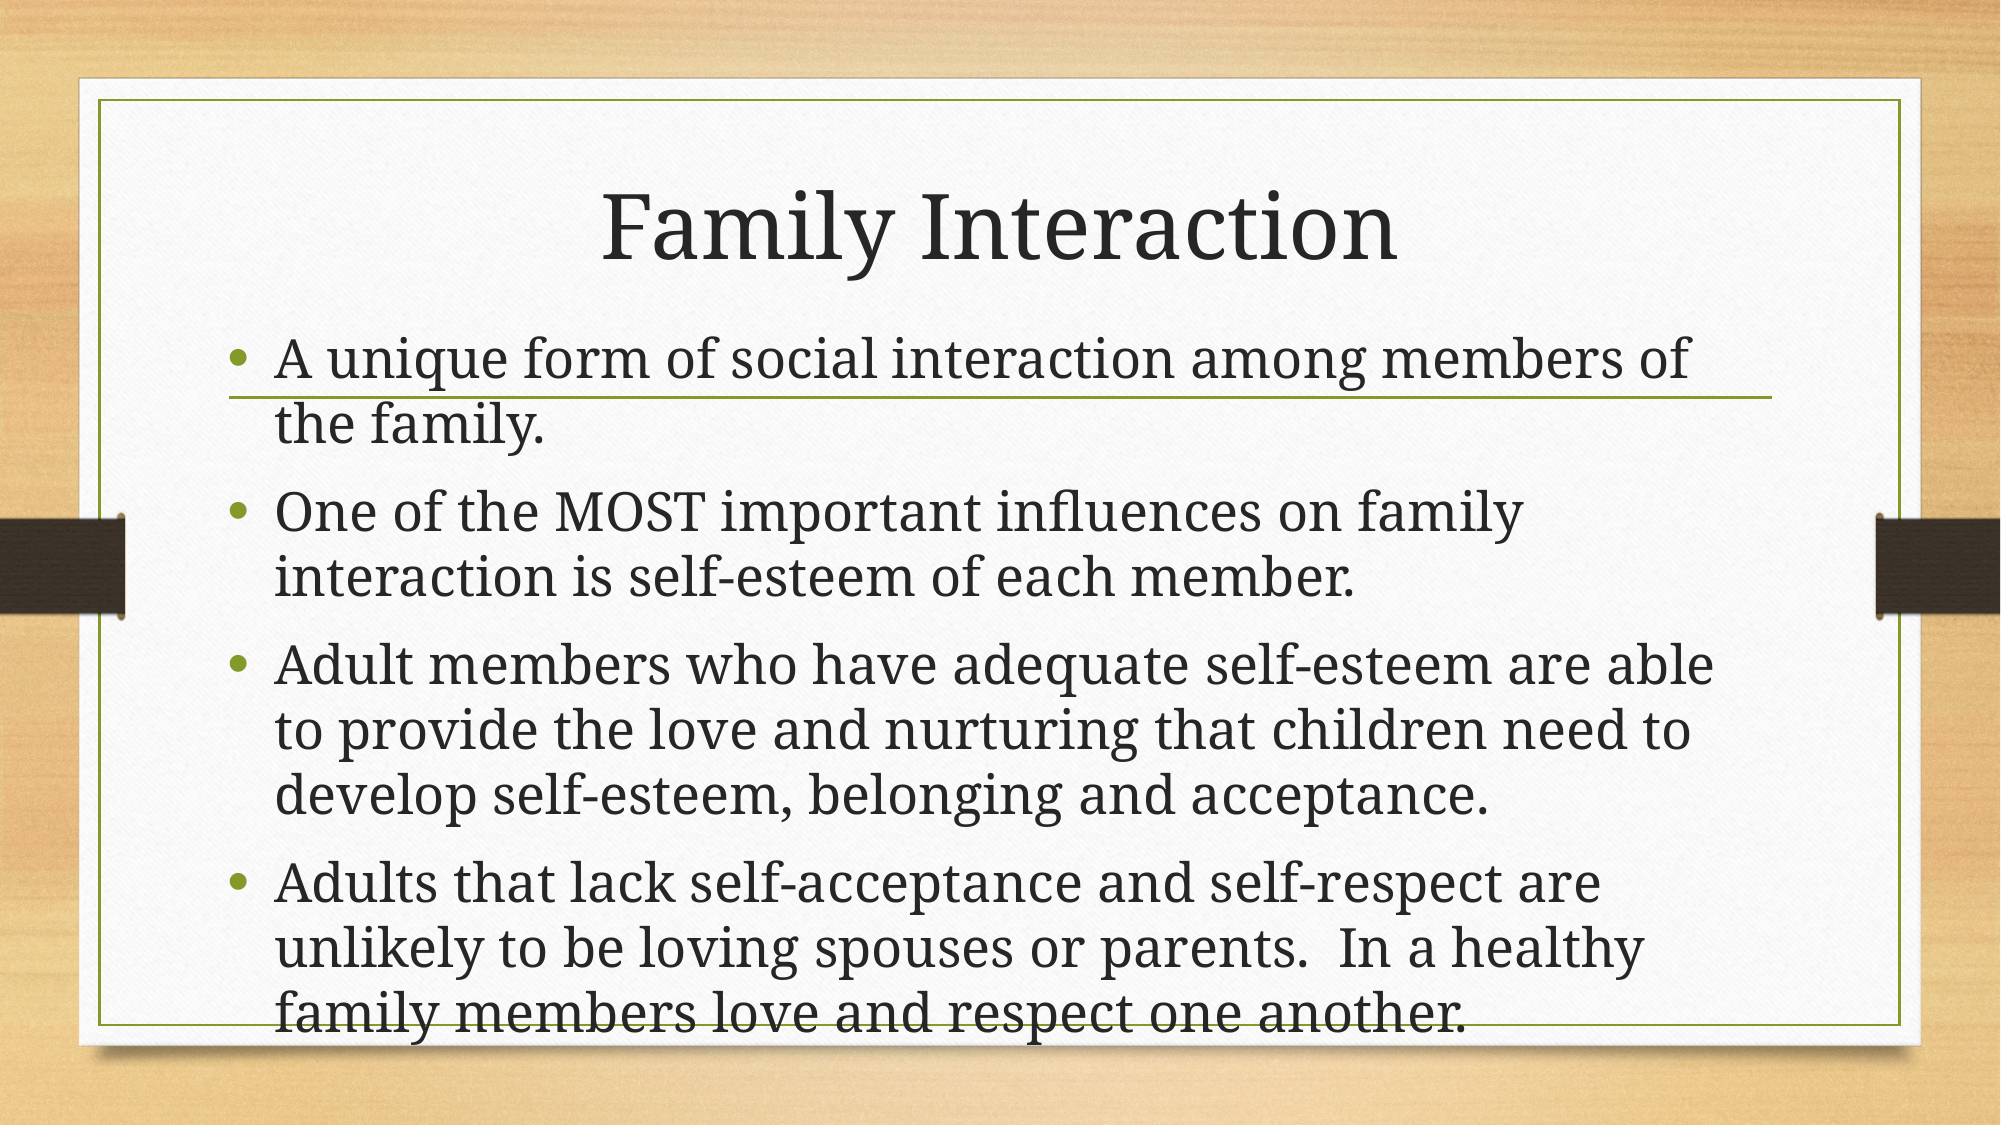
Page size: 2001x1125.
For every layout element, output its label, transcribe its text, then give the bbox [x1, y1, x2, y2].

picture [0, 0, 2001, 1125]
title Family Interaction [212, 161, 1788, 286]
list A unique form of social interaction among members of the family. One of the MOST important influences on family interaction is self-esteem of each member. Adult members who have adequate self-esteem are able to provide the love and nurturing that children need to develop self-esteem, belonging and acceptance. Adults that lack self-acceptance and self-respect are unlikely to be loving spouses or parents. In a healthy family members love and respect one another. [212, 316, 1788, 964]
